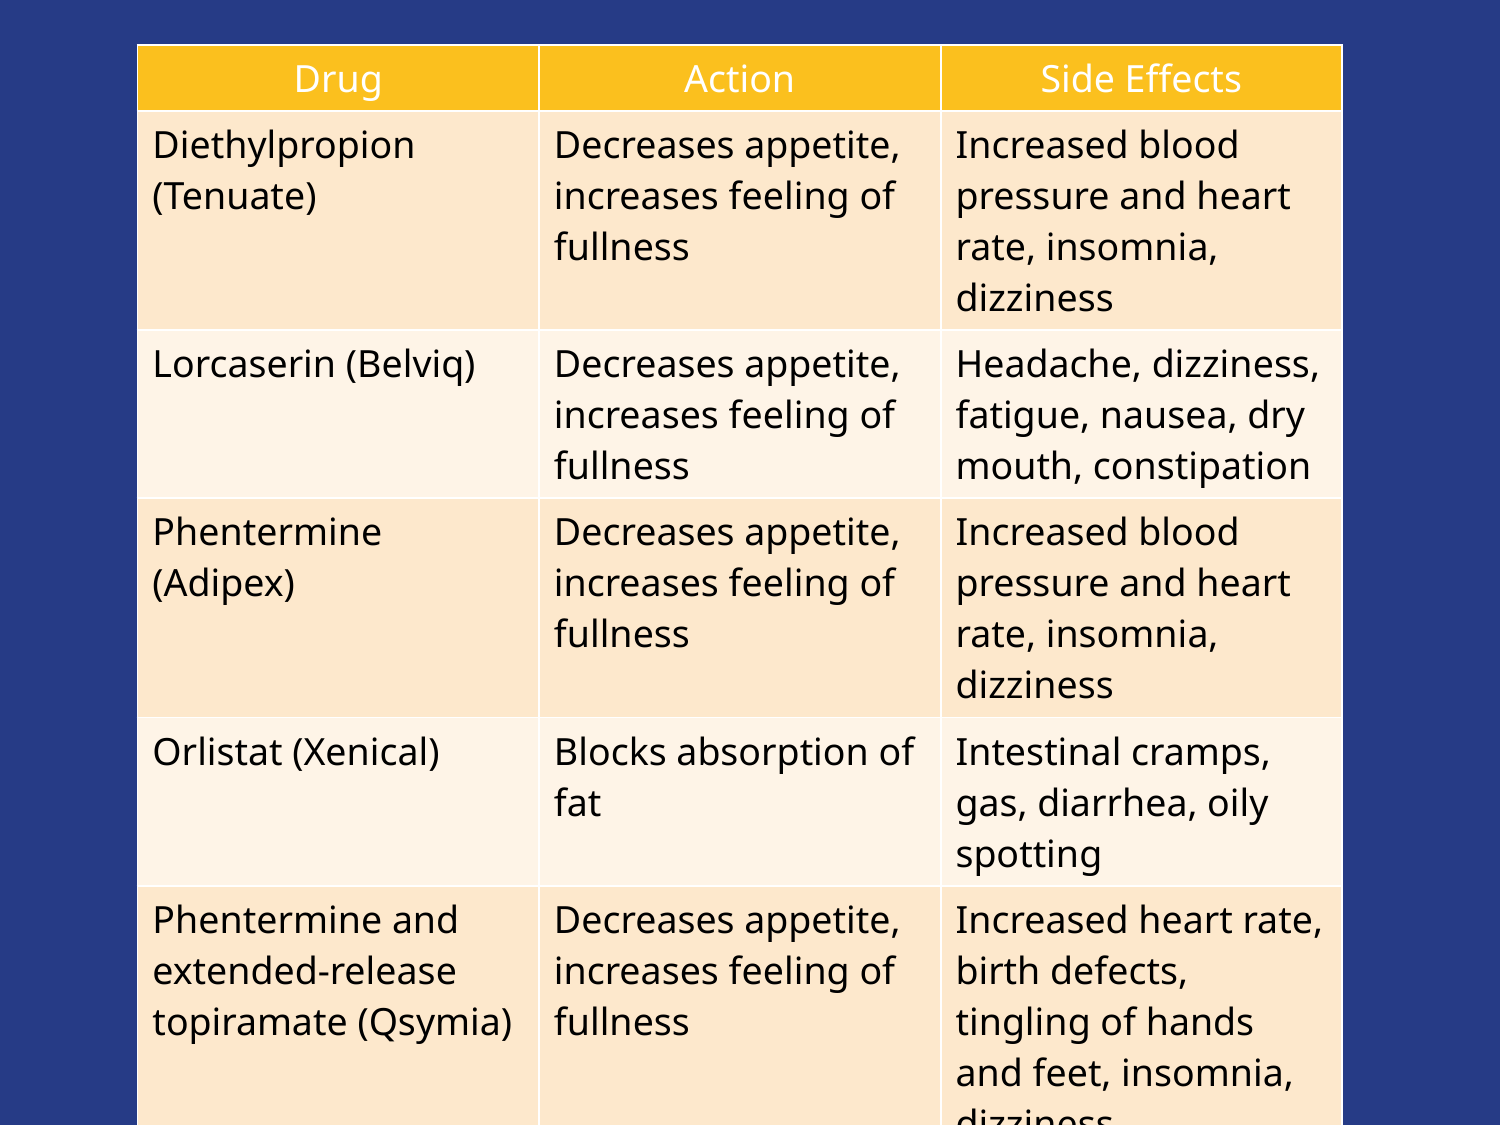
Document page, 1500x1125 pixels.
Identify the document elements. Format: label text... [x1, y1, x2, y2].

table_header Drug [138, 46, 538, 110]
table_cell Decreases appetite, increases feeling of fullness [540, 499, 940, 717]
table_cell Increased blood pressure and heart rate, insomnia, dizziness [942, 112, 1341, 329]
table_cell Blocks absorption of fat [540, 718, 940, 885]
table_cell Diethylpropion (Tenuate) [138, 112, 538, 329]
table_cell Orlistat (Xenical) [138, 718, 538, 885]
table_cell Decreases appetite, increases feeling of fullness [540, 112, 940, 329]
table_cell Decreases appetite, increases feeling of fullness [540, 331, 940, 497]
table_cell Increased heart rate, birth defects, tingling of hands and feet, insomnia, dizziness, constipation, dry mouth [942, 887, 1341, 1125]
table_header Side Effects [942, 46, 1341, 110]
title Medication [4, 0, 1355, 188]
table_cell Phentermine and extended-release topiramate (Qsymia) [138, 887, 538, 1125]
table_cell Increased blood pressure and heart rate, insomnia, dizziness [942, 499, 1341, 717]
table_cell Lorcaserin (Belviq) [138, 331, 538, 497]
table_cell Decreases appetite, increases feeling of fullness [540, 887, 940, 1125]
table_cell Phentermine (Adipex) [138, 499, 538, 717]
table_cell Intestinal cramps, gas, diarrhea, oily spotting [942, 718, 1341, 885]
table_cell Headache, dizziness, fatigue, nausea, dry mouth, constipation [942, 331, 1341, 497]
table_header Action [540, 46, 940, 110]
